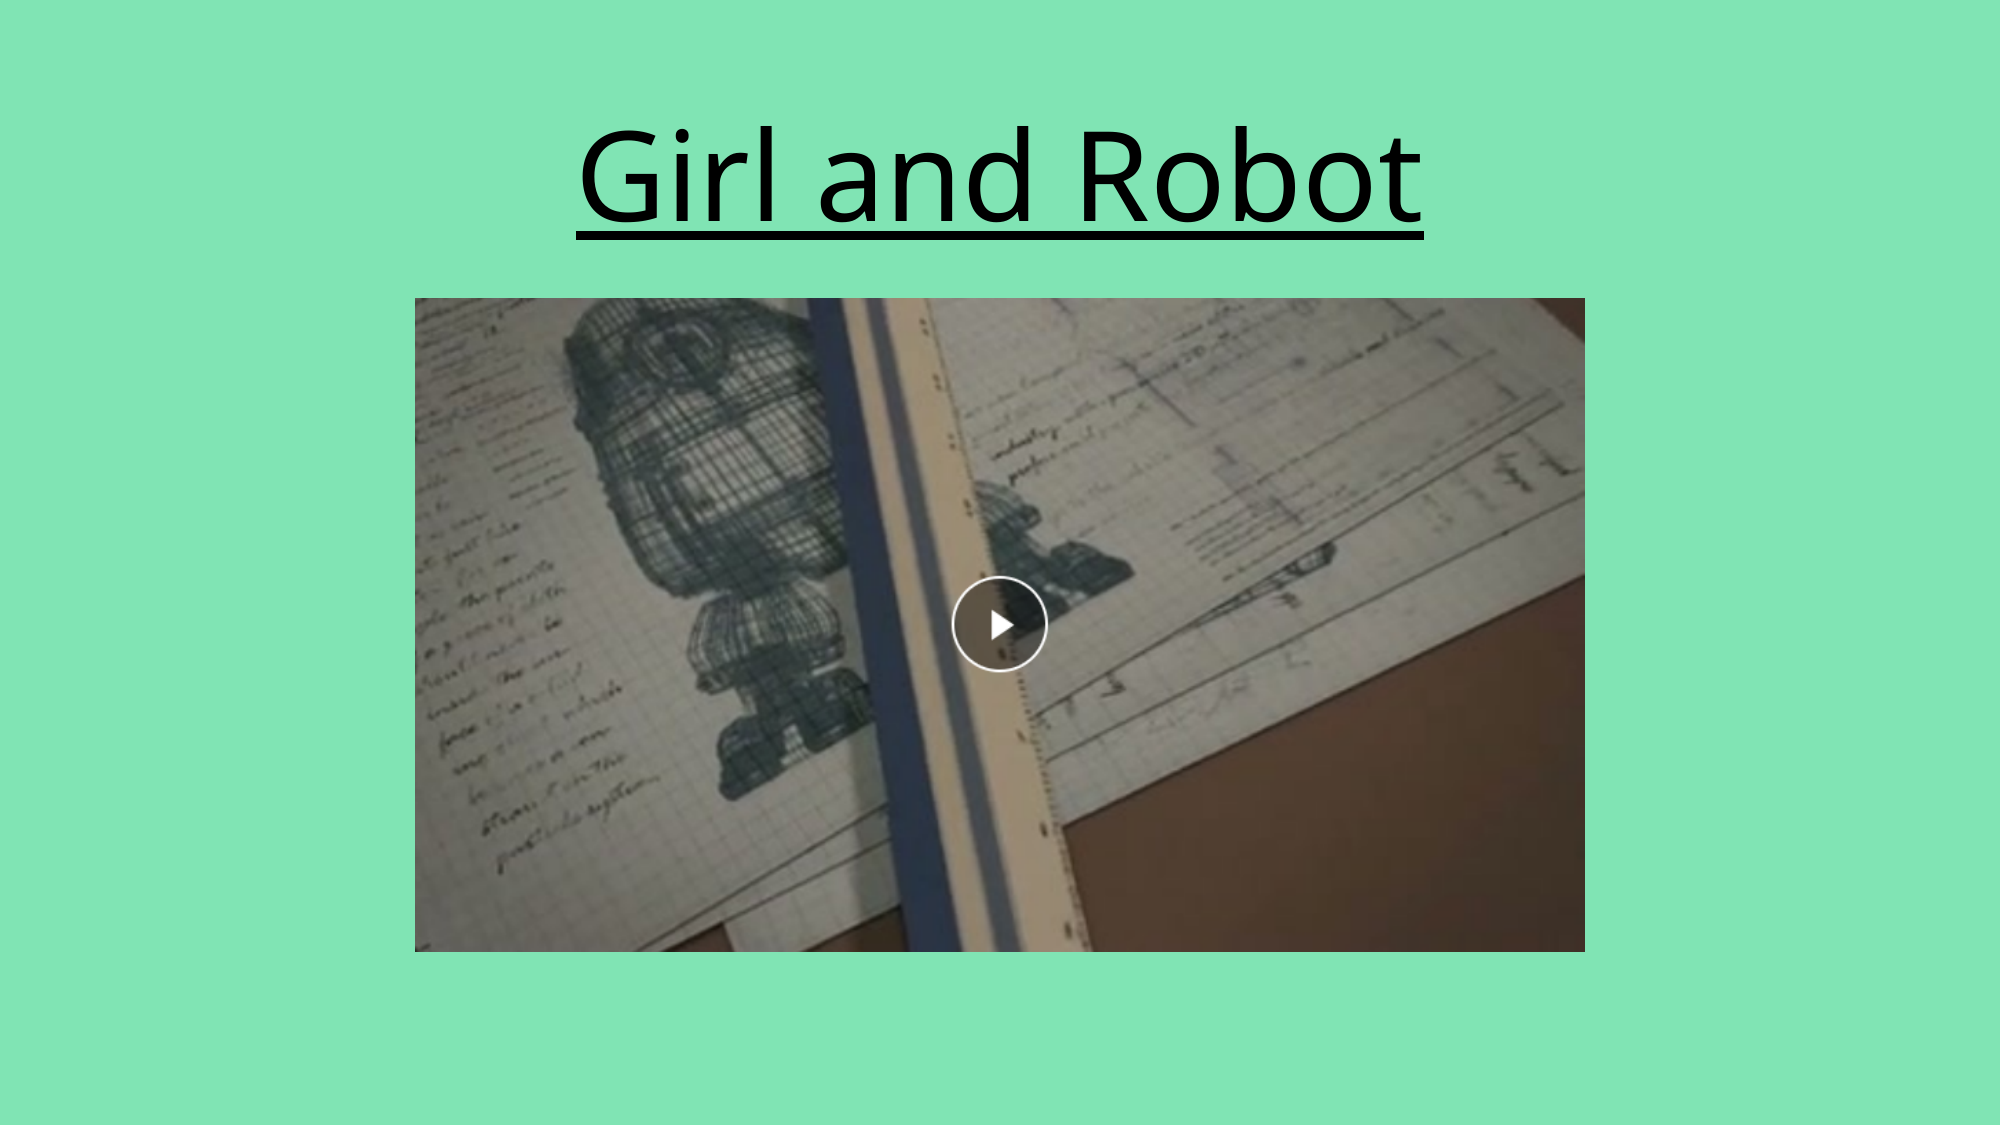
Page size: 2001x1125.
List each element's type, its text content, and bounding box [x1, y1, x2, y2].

subtitle Girl and Robot [249, 106, 1750, 997]
picture [415, 298, 1585, 952]
